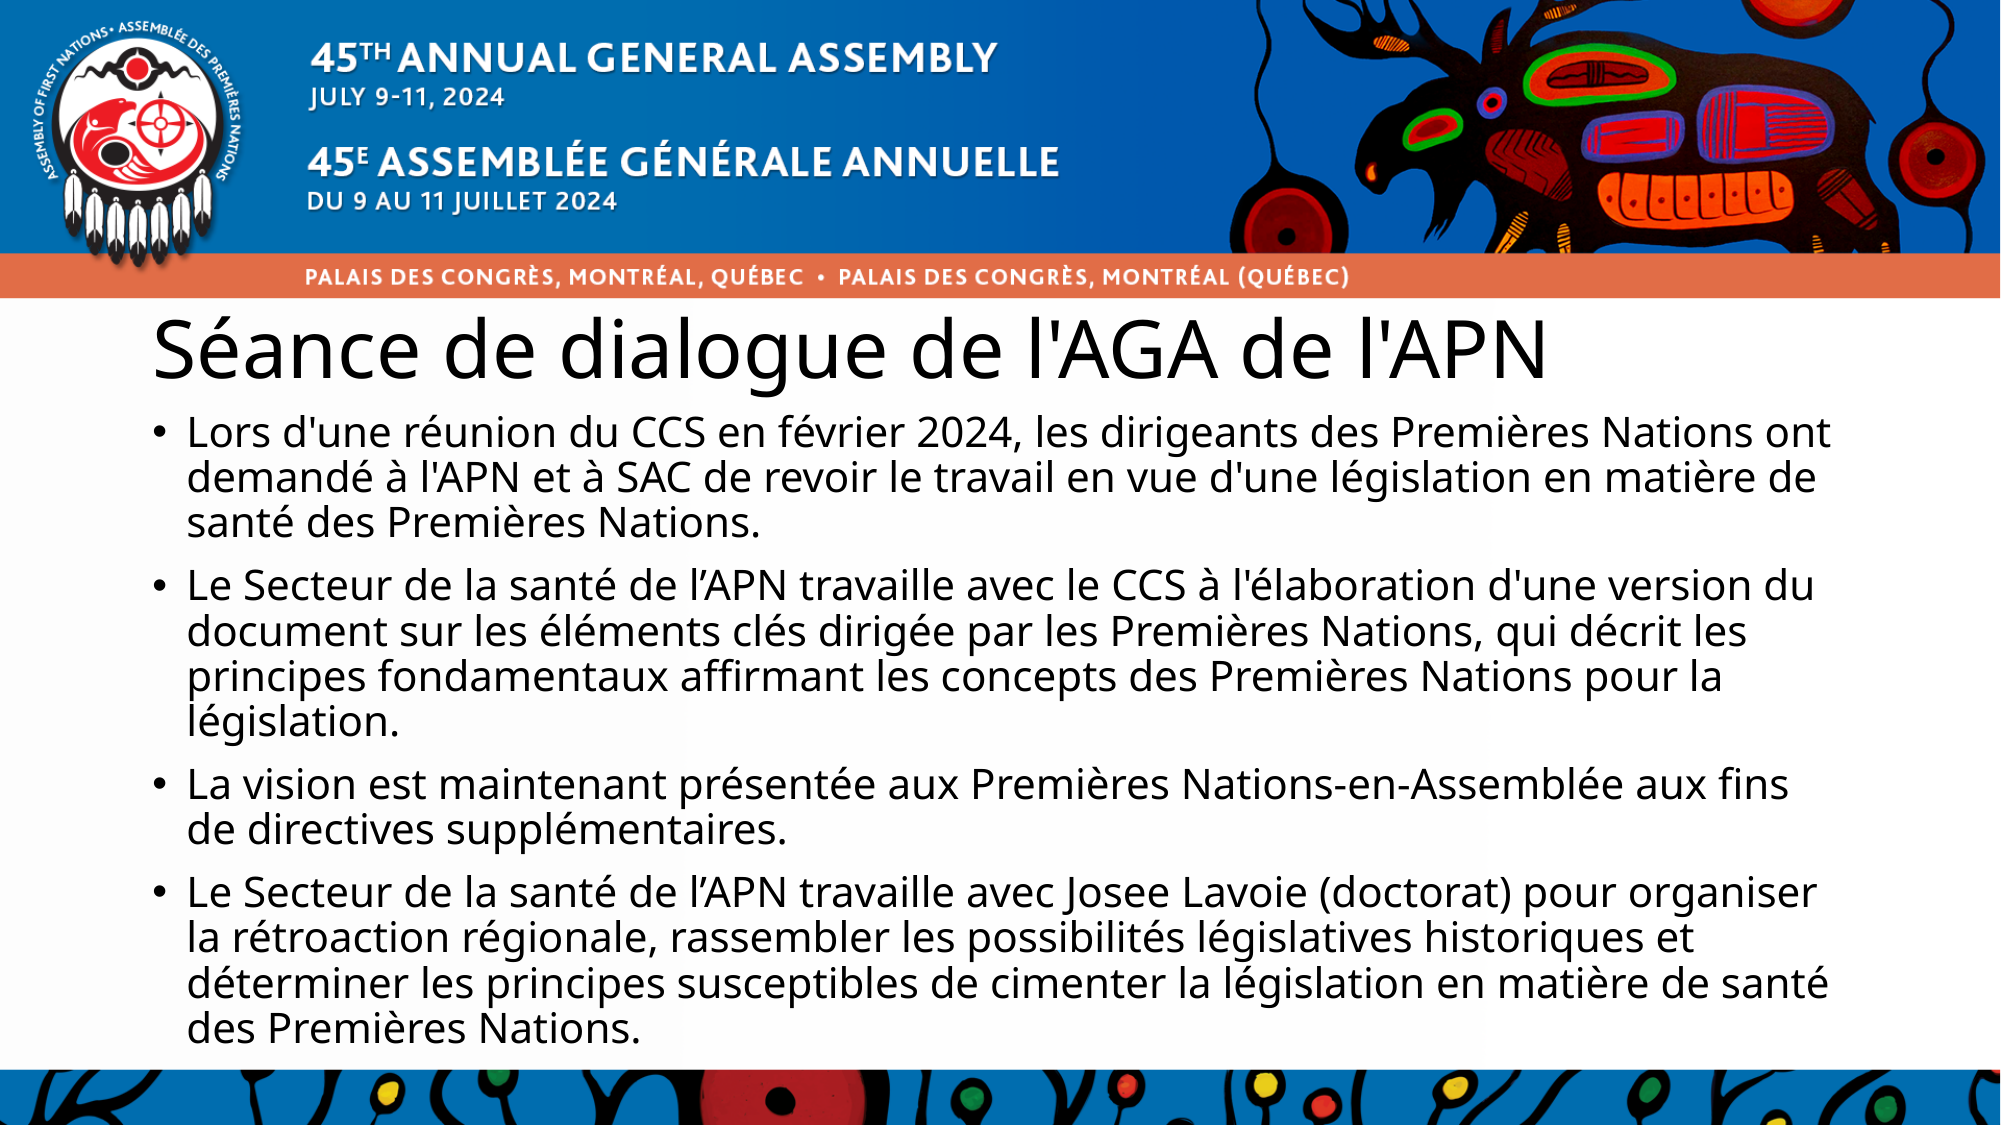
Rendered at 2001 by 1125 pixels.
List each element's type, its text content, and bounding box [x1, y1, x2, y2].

title Séance de dialogue de l'AGA de l'APN [137, 301, 1863, 403]
picture [0, 0, 2001, 1125]
list Lors d'une réunion du CCS en février 2024, les dirigeants des Premières Nations ont demandé à l'APN et à SAC de revoir le travail en vue d'une législation en matière de santé des Premières Nations. Le Secteur de la santé de l’APN travaille avec le CCS à l'élaboration d'une version du document sur les éléments clés dirigée par les Premières Nations, qui décrit les principes fondamentaux affirmant les concepts des Premières Nations pour la législation. La vision est maintenant présentée aux Premières Nations-en-Assemblée aux fins de directives supplémentaires. Le Secteur de la santé de l’APN travaille avec Josee Lavoie (doctorat) pour organiser la rétroaction régionale, rassembler les possibilités législatives historiques et déterminer les principes susceptibles de cimenter la législation en matière de santé des Premières Nations. [137, 403, 1863, 1066]
